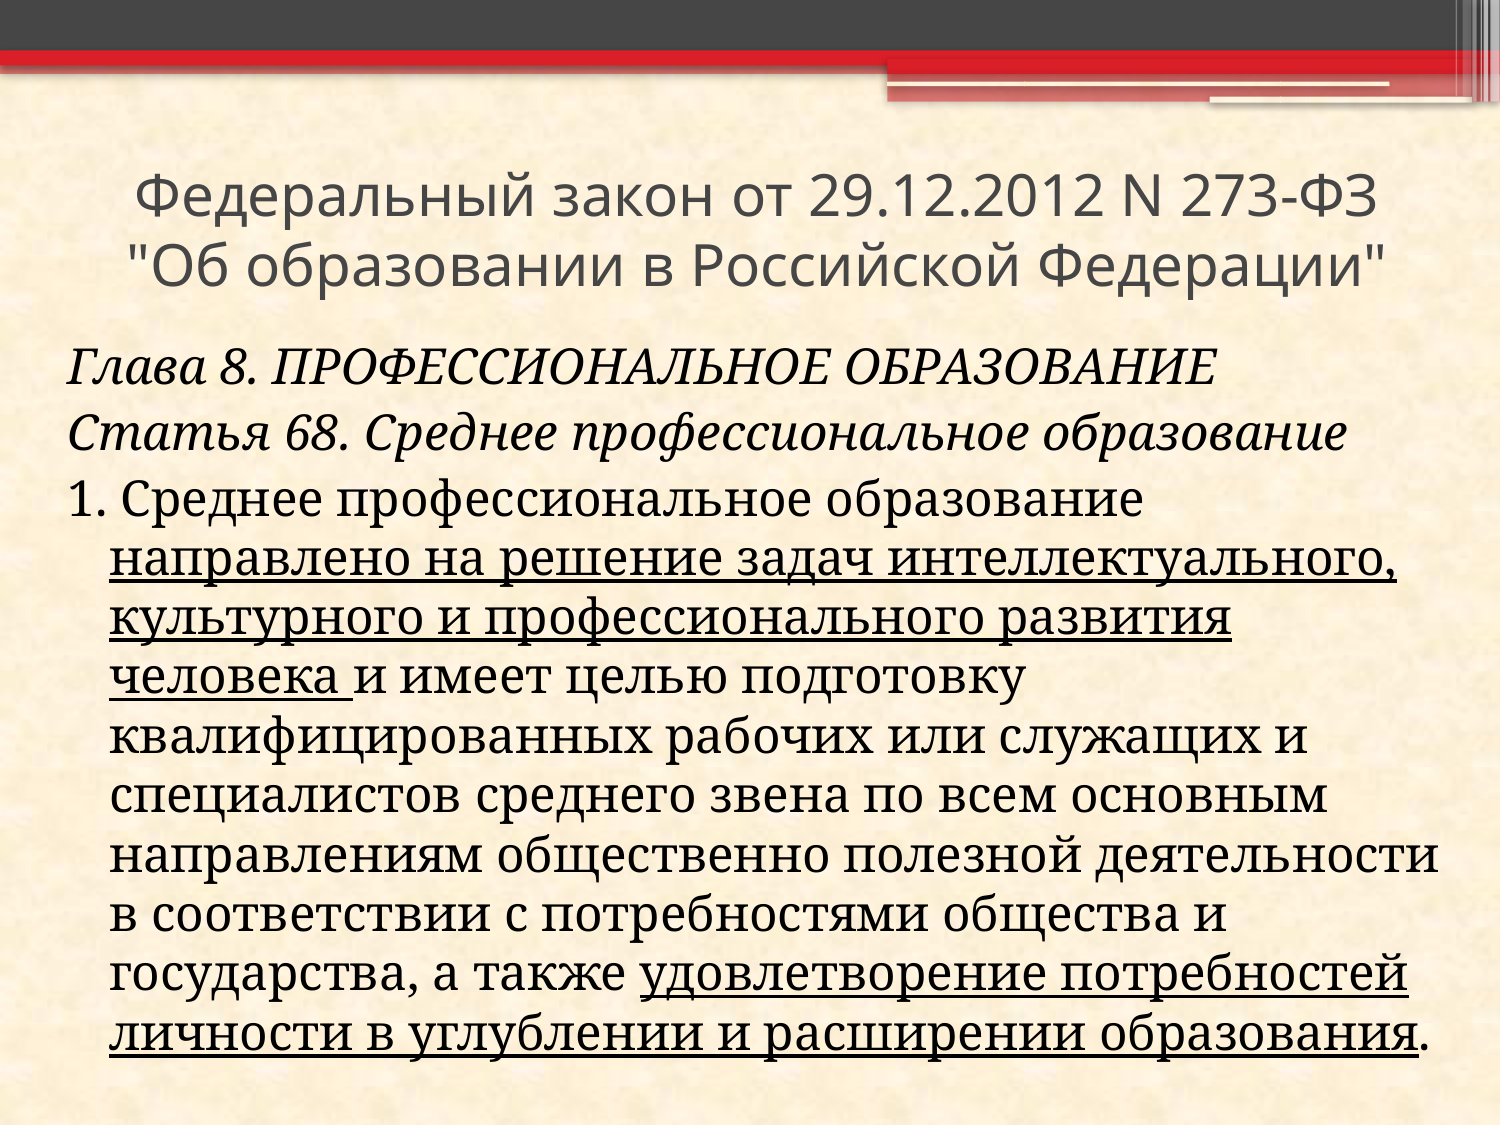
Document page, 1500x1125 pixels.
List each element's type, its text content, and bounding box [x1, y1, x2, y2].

picture [0, 74, 1500, 1125]
title Федеральный закон от 29.12.2012 N 273-ФЗ "Об образовании в Российской Федерации" [82, 140, 1432, 316]
list Глава 8. ПРОФЕССИОНАЛЬНОЕ ОБРАЗОВАНИЕ Статья 68. Среднее профессиональное образование 1. Среднее профессиональное образование направлено на решение задач интеллектуального, культурного и профессионального развития человека и имеет целью подготовку квалифицированных рабочих или служащих и специалистов среднего звена по всем основным направлениям общественно полезной деятельности в соответствии с потребностями общества и государства, а также удовлетворение потребностей личности в углублении и расширении образования. [35, 328, 1465, 1079]
